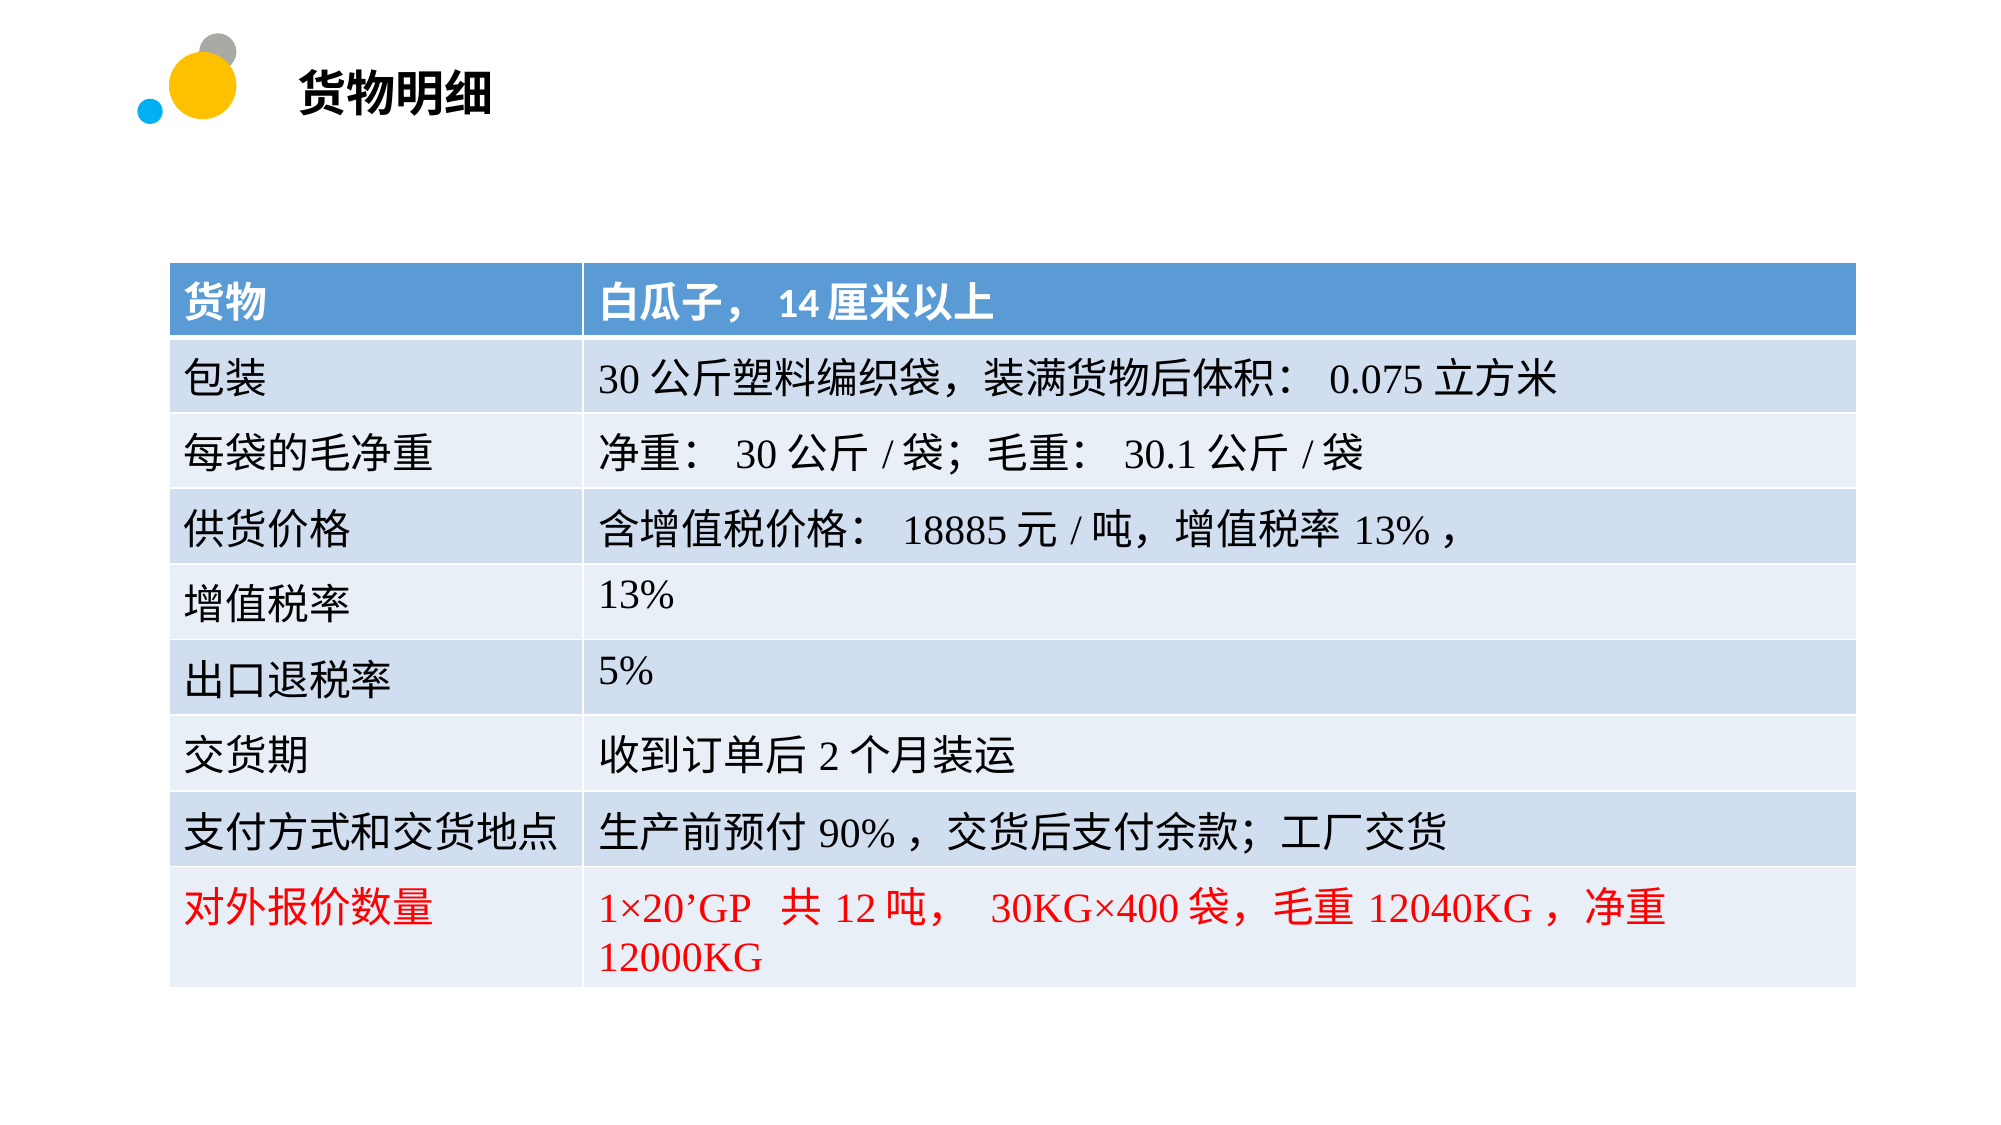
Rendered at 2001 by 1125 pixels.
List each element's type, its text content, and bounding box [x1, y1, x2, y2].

table_cell 包装 [170, 340, 582, 412]
table_header 白瓜子，14厘米以上 [584, 263, 1856, 335]
table_cell 支付方式和交货地点 [170, 792, 582, 866]
table_header 货物 [170, 263, 582, 335]
table_cell 5% [584, 640, 1856, 714]
table_cell 生产前预付90%，交货后支付余款；工厂交货 [584, 792, 1856, 866]
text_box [137, 33, 237, 124]
table_cell 每袋的毛净重 [170, 414, 582, 487]
table_cell 对外报价数量 [170, 867, 582, 987]
table_cell 含增值税价格：18885元/吨，增值税率13%， [584, 489, 1856, 563]
table_cell 交货期 [170, 716, 582, 790]
table_cell 出口退税率 [170, 640, 582, 714]
table_cell 1×20’GP 共12吨， 30KG×400袋，毛重12040KG，净重12000KG [584, 867, 1856, 987]
table_cell 供货价格 [170, 489, 582, 563]
table_cell 增值税率 [170, 565, 582, 639]
text_box 货物明细 [282, 52, 976, 132]
table_cell 30公斤塑料编织袋，装满货物后体积：0.075立方米 [584, 340, 1856, 412]
table_cell 净重：30公斤/袋；毛重：30.1公斤/袋 [584, 414, 1856, 487]
table_cell 收到订单后2个月装运 [584, 716, 1856, 790]
table_cell 13% [584, 565, 1856, 639]
